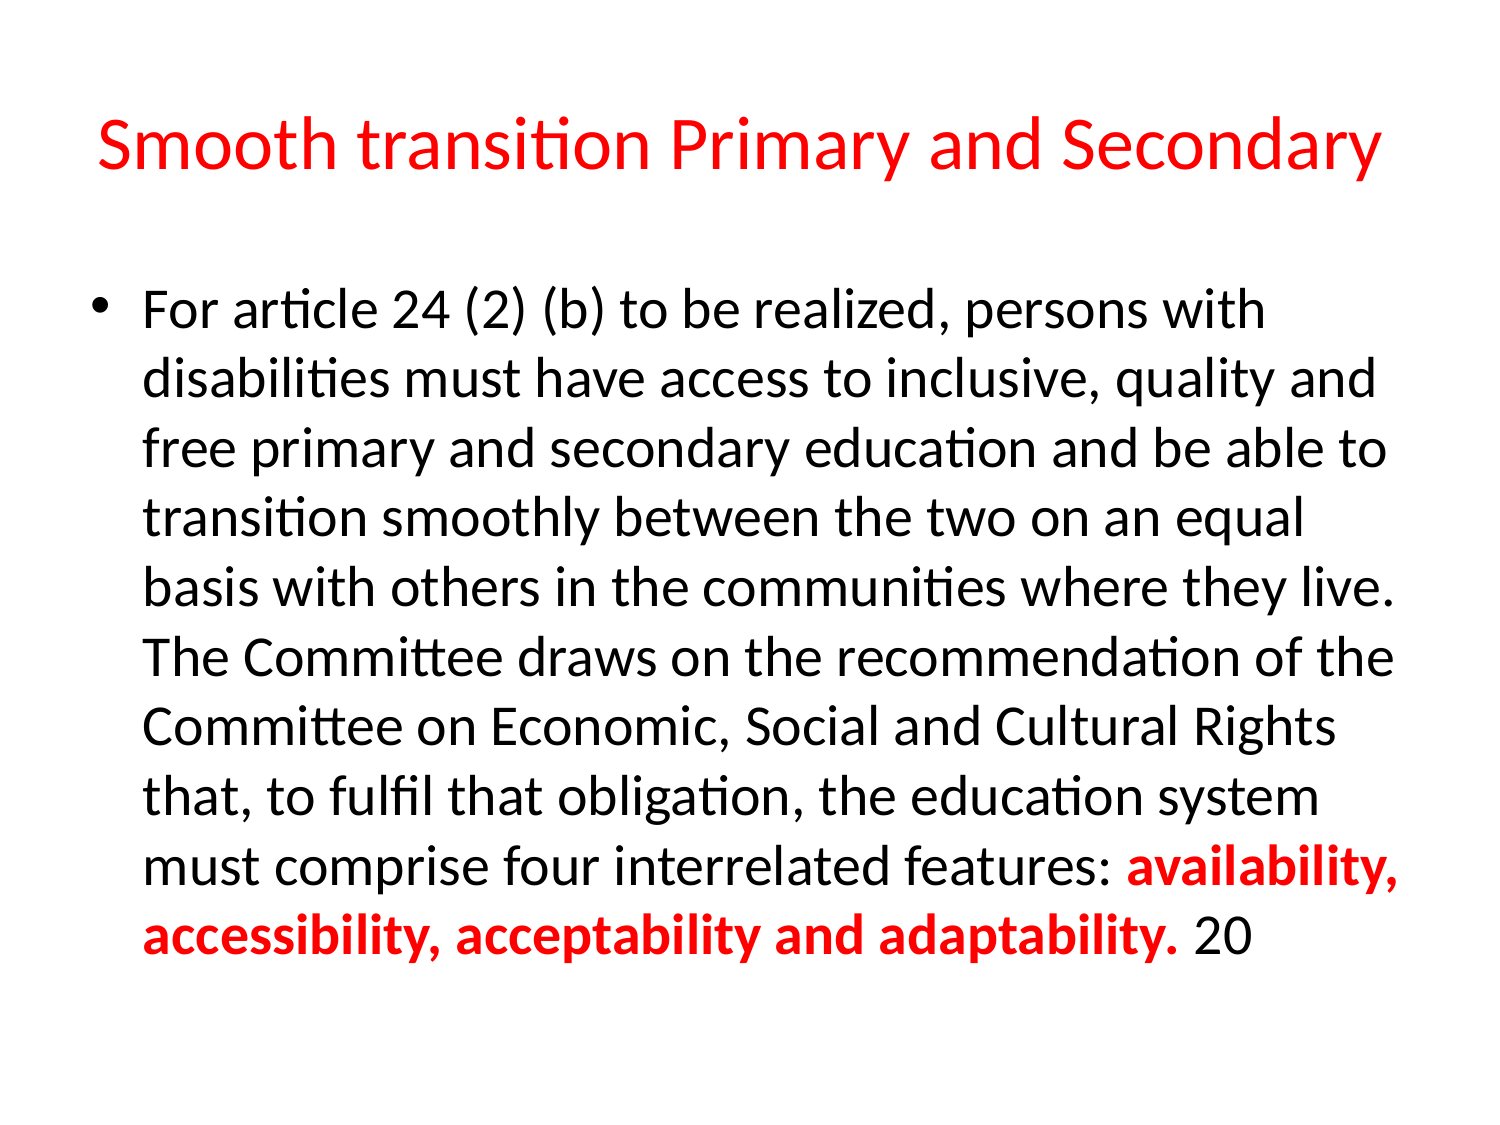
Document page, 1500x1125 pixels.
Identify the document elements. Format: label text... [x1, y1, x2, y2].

title Smooth transition Primary and Secondary [75, 45, 1425, 233]
list For article 24 (2) (b) to be realized, persons with disabilities must have access to inclusive, quality and free primary and secondary education and be able to transition smoothly between the two on an equal basis with others in the communities where they live. The Committee draws on the recommendation of the Committee on Economic, Social and Cultural Rights that, to fulfil that obligation, the education system must comprise four interrelated features: availability, accessibility, acceptability and adaptability. 20 [75, 262, 1425, 1005]
